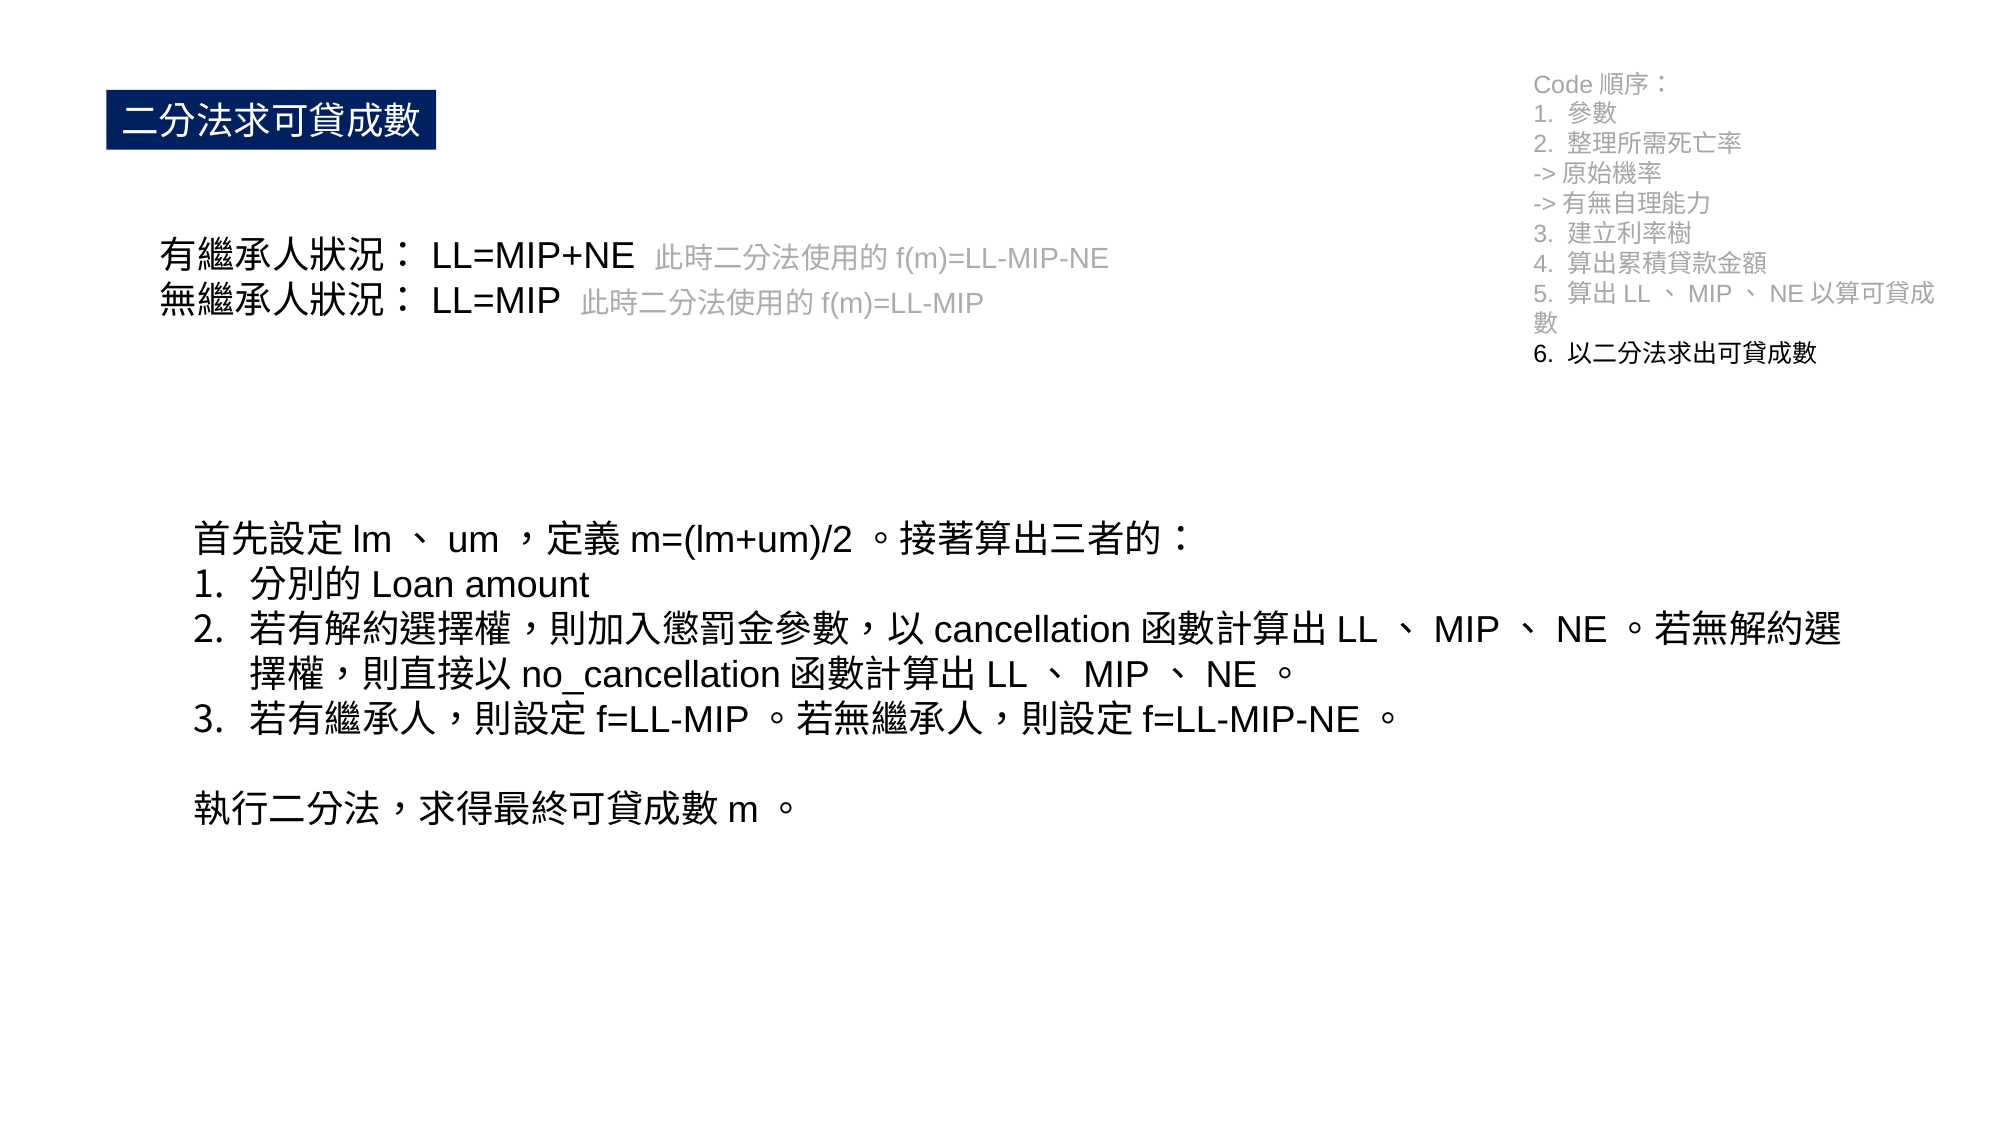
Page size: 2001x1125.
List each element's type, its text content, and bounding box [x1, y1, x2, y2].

text_box 二分法求可貸成數 [106, 89, 437, 150]
text_box Code順序： 1. 參數 2. 整理所需死亡率 ->原始機率 ->有無自理能力 3. 建立利率樹 4. 算出累積貸款金額 5. 算出LL、MIP、NE以算可貸成數 6. 以二分法求出可貸成數 [1518, 60, 1972, 375]
text_box 首先設定lm、um，定義m=(lm+um)/2。接著算出三者的： 分別的Loan amount 若有解約選擇權，則加入懲罰金參數，以cancellation函數計算出LL、MIP、NE。若無解約選擇權，則直接以no_cancellation函數計算出LL、MIP、NE。 若有繼承人，則設定f=LL-MIP。若無繼承人，則設定f=LL-MIP-NE。 執行二分法，求得最終可貸成數m。 [178, 508, 1868, 883]
text_box 有繼承人狀況：LL=MIP+NE 此時二分法使用的f(m)=LL-MIP-NE 無繼承人狀況：LL=MIP 此時二分法使用的f(m)=LL-MIP [145, 223, 1125, 329]
